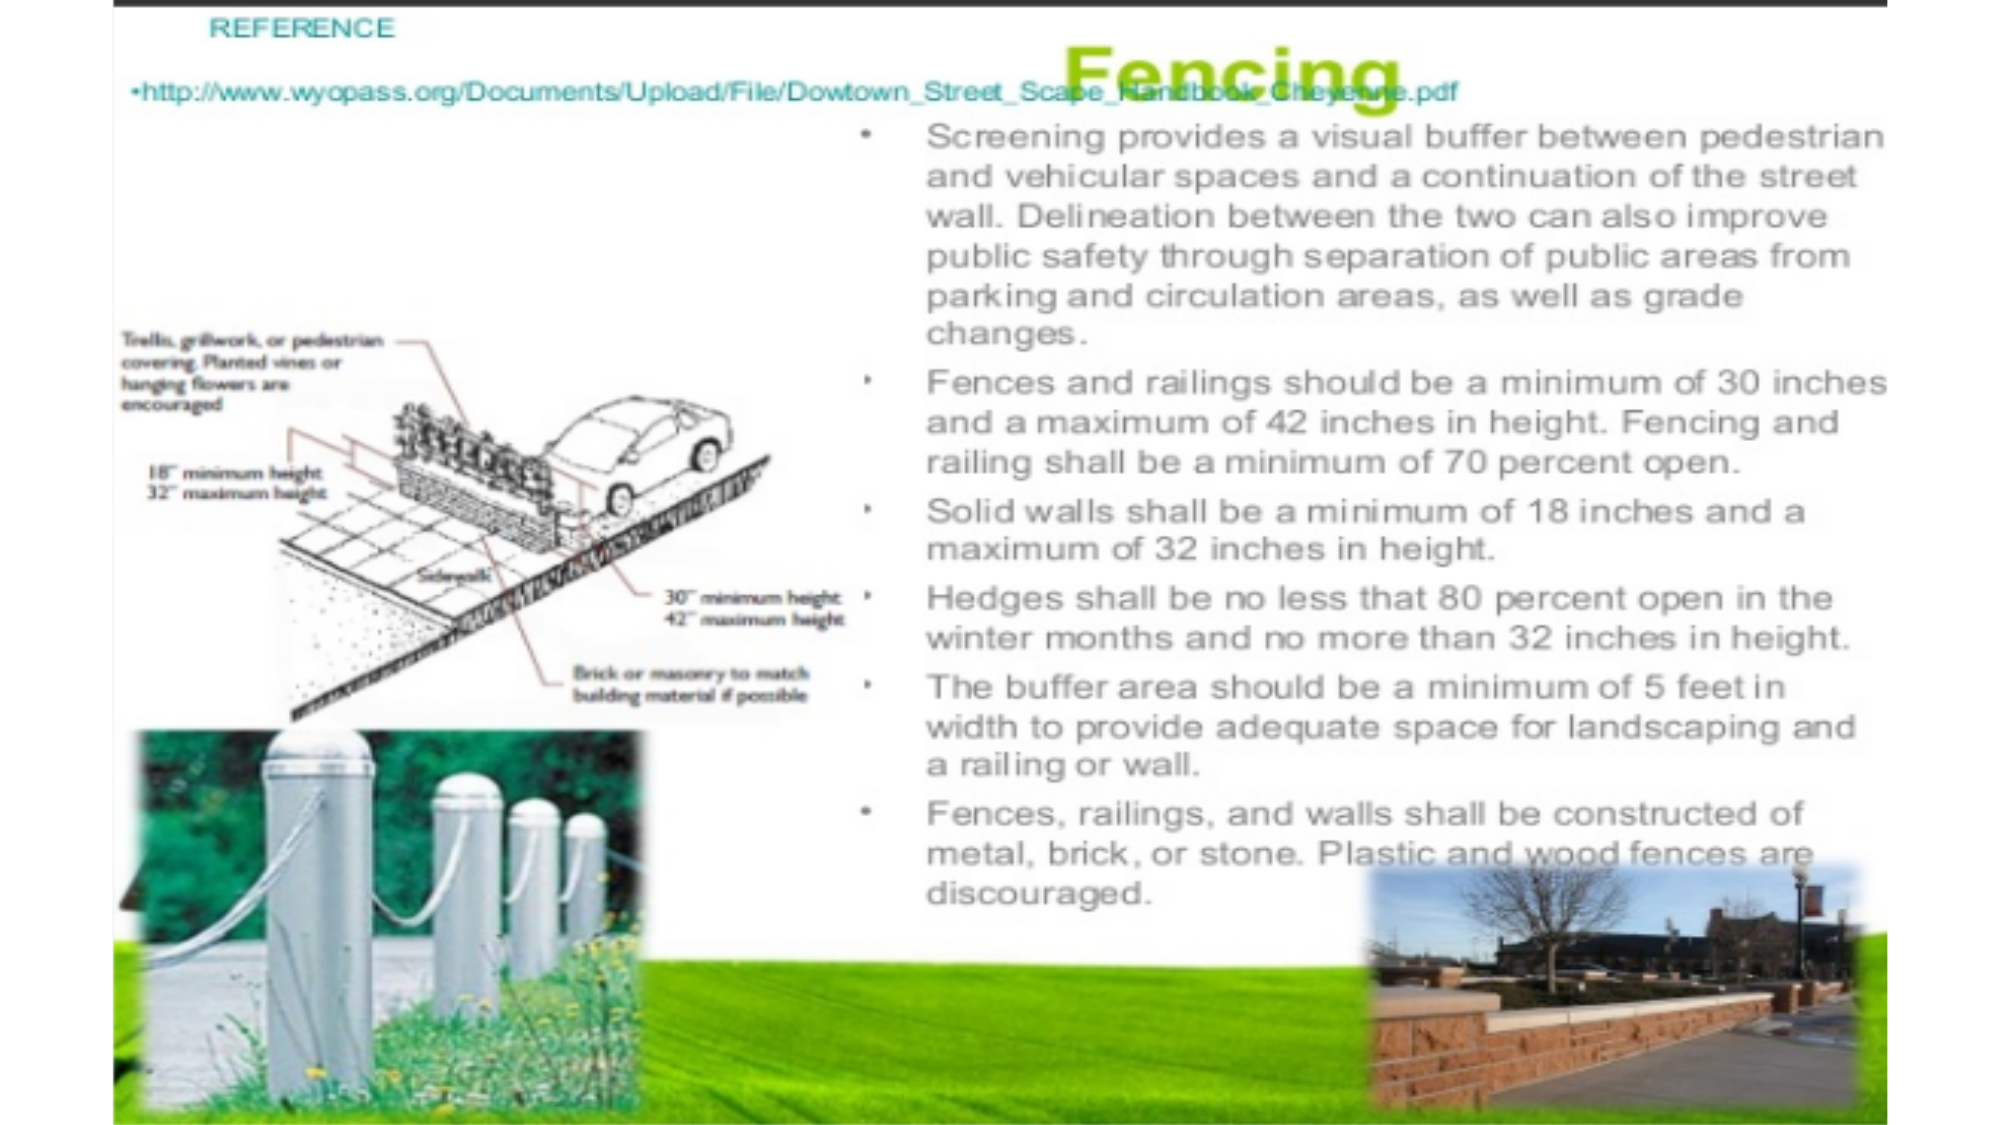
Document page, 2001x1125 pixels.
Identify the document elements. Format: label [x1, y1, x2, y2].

picture [112, 0, 1888, 1125]
